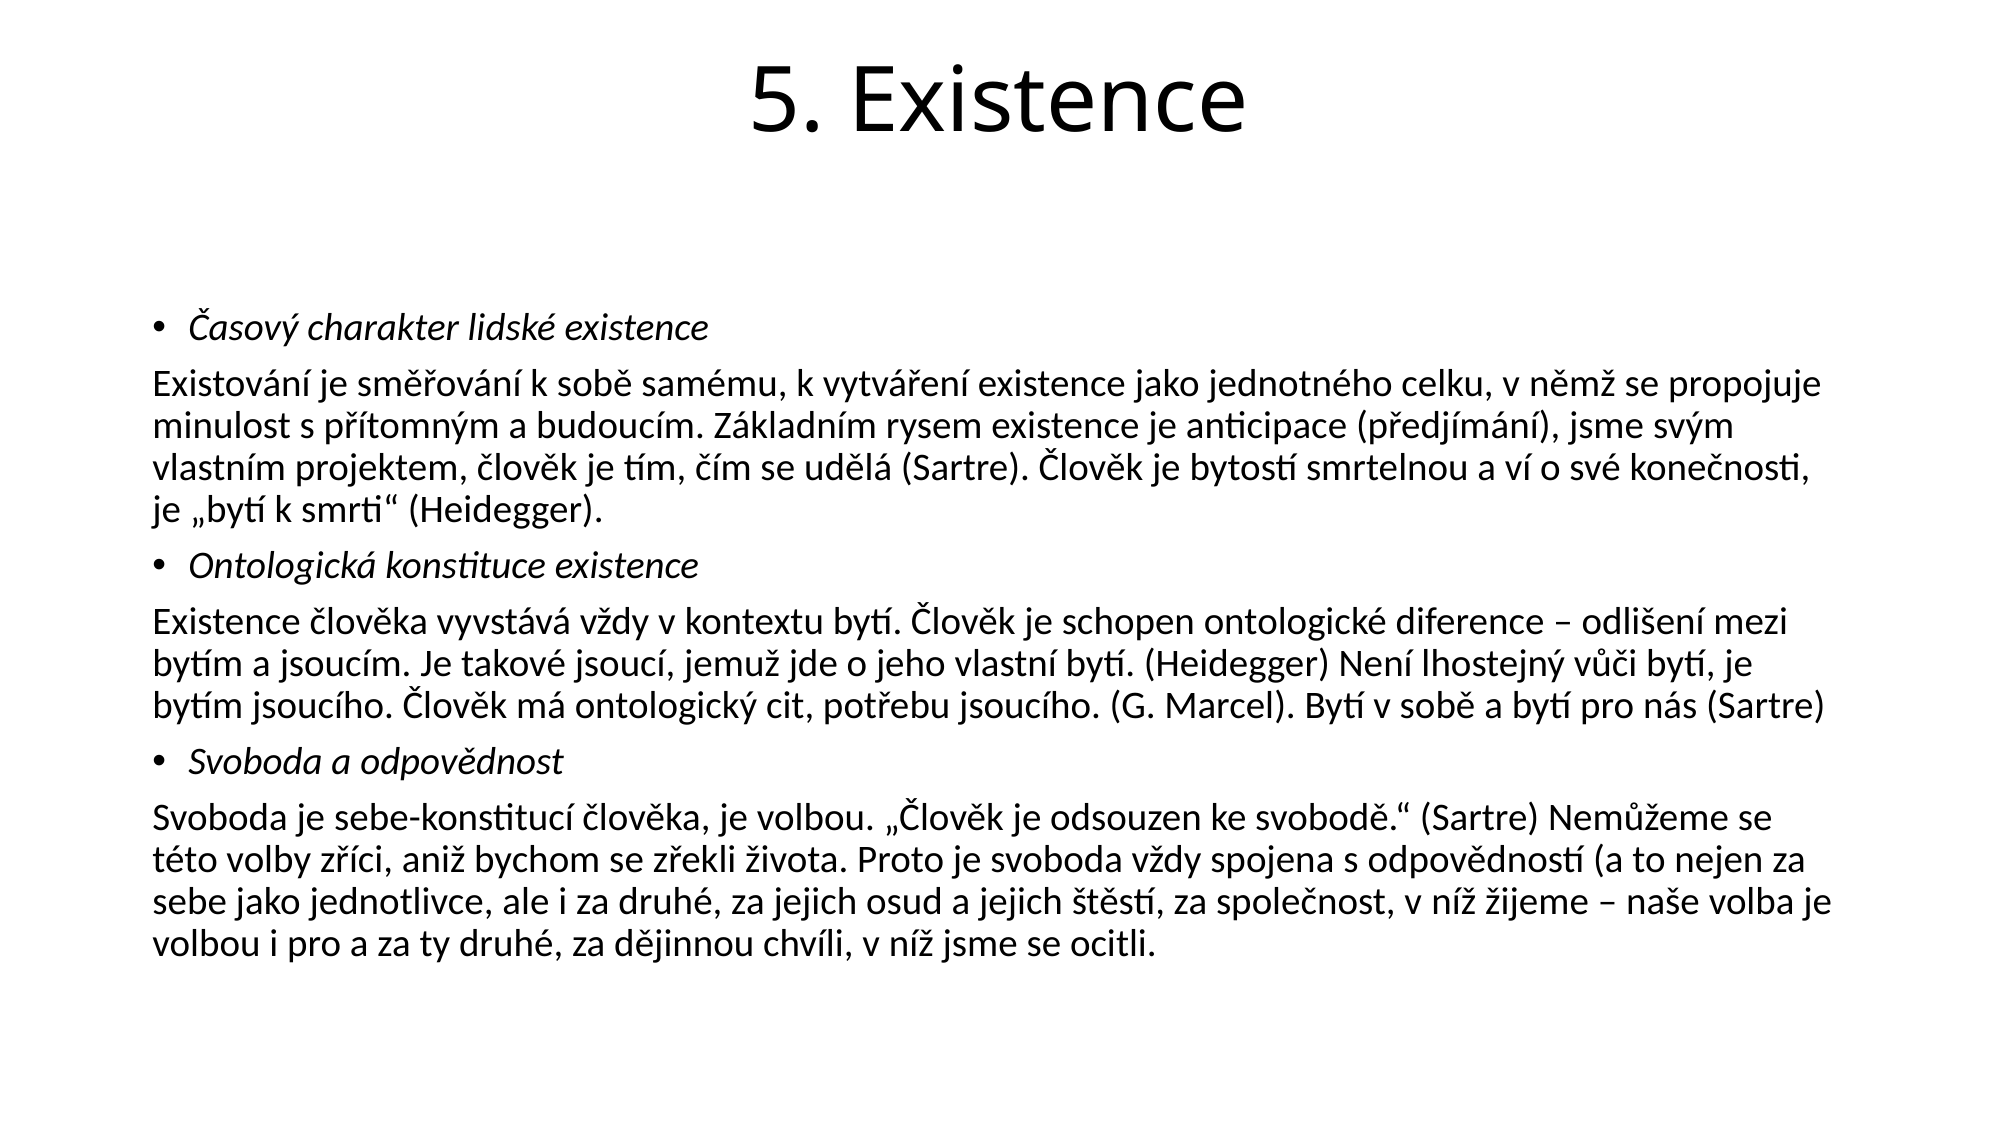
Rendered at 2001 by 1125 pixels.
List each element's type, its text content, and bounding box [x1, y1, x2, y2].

list Časový charakter lidské existence Existování je směřování k sobě samému, k vytváření existence jako jednotného celku, v němž se propojuje minulost s přítomným a budoucím. Základním rysem existence je anticipace (předjímání), jsme svým vlastním projektem, člověk je tím, čím se udělá (Sartre). Člověk je bytostí smrtelnou a ví o své konečnosti, je „bytí k smrti“ (Heidegger). Ontologická konstituce existence Existence člověka vyvstává vždy v kontextu bytí. Člověk je schopen ontologické diference – odlišení mezi bytím a jsoucím. Je takové jsoucí, jemuž jde o jeho vlastní bytí. (Heidegger) Není lhostejný vůči bytí, je bytím jsoucího. Člověk má ontologický cit, potřebu jsoucího. (G. Marcel). Bytí v sobě a bytí pro nás (Sartre) Svoboda a odpovědnost Svoboda je sebe-konstitucí člověka, je volbou. „Člověk je odsouzen ke svobodě.“ (Sartre) Nemůžeme se této volby zříci, aniž bychom se zřekli života. Proto je svoboda vždy spojena s odpovědností (a to nejen za sebe jako jednotlivce, ale i za druhé, za jejich osud a jejich štěstí, za společnost, v níž žijeme – naše volba je volbou i pro a za ty druhé, za dějinnou chvíli, v níž jsme se ocitli. [137, 299, 1863, 1014]
title 5. Existence [135, 44, 1863, 159]
